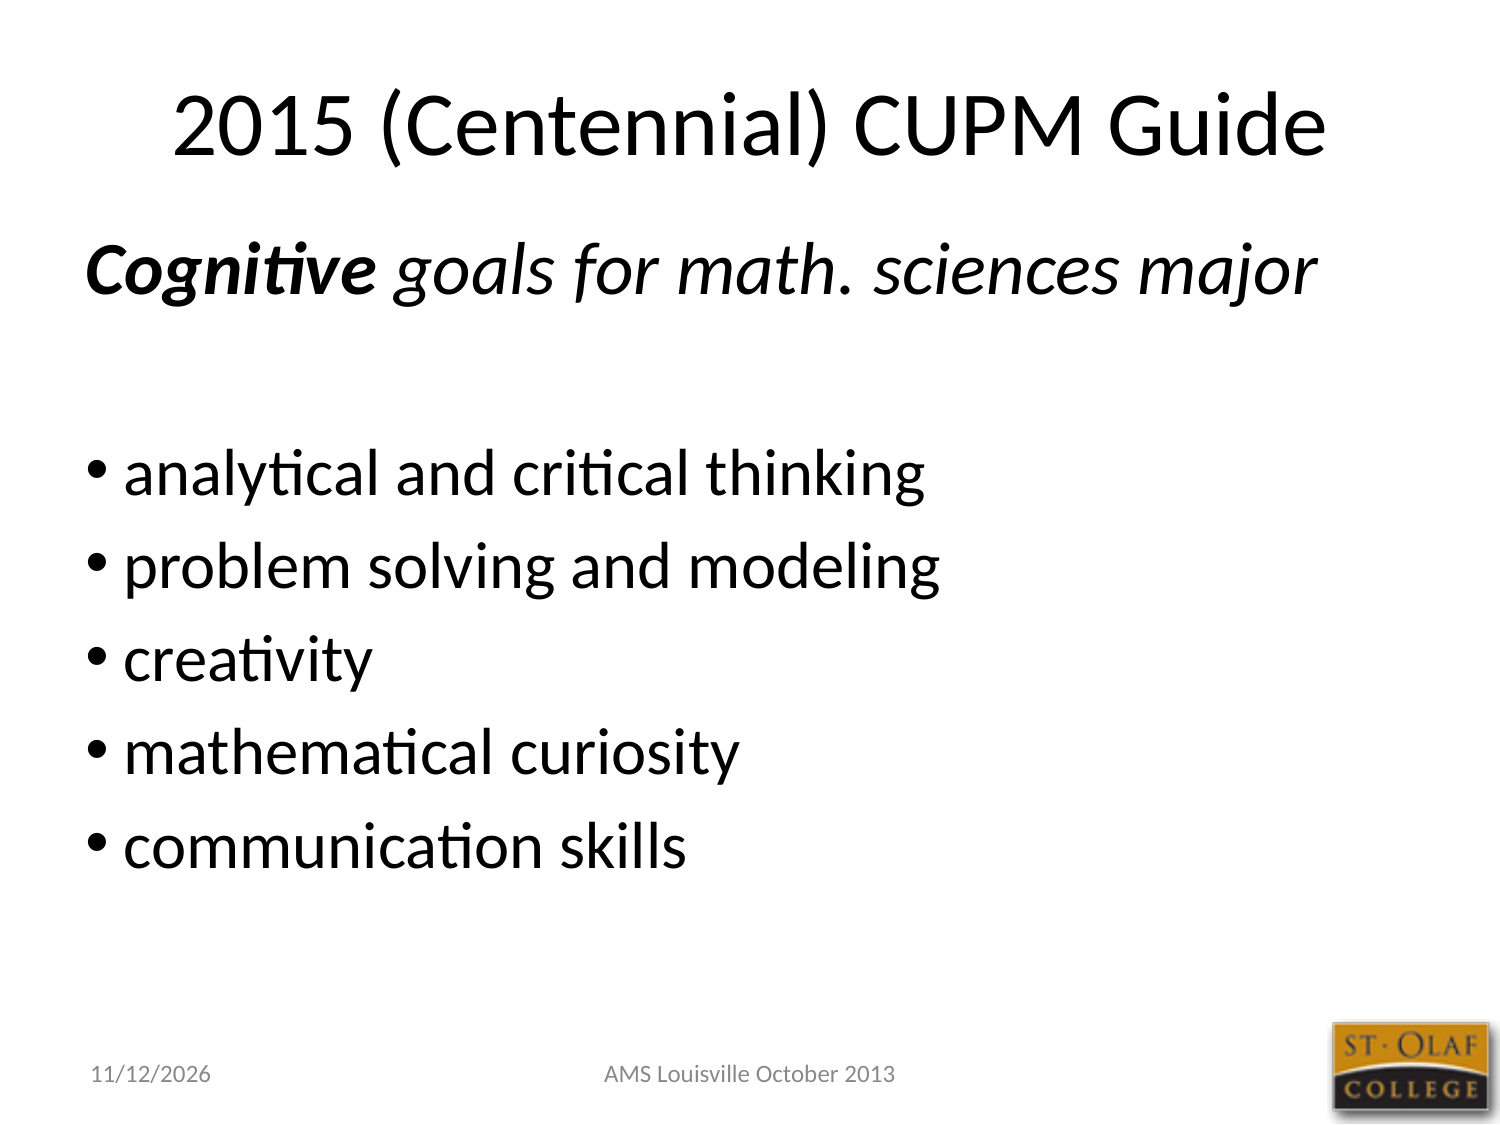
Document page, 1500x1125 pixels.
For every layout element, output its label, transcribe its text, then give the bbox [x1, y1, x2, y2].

title 2015 (Centennial) CUPM Guide [75, 24, 1426, 213]
list Cognitive goals for math. sciences major analytical and critical thinking problem solving and modeling creativity mathematical curiosity communication skills [70, 212, 1421, 956]
picture [1327, 1019, 1500, 1124]
footer AMS Louisville October 2013 [512, 1042, 988, 1103]
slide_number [75, 1042, 425, 1103]
